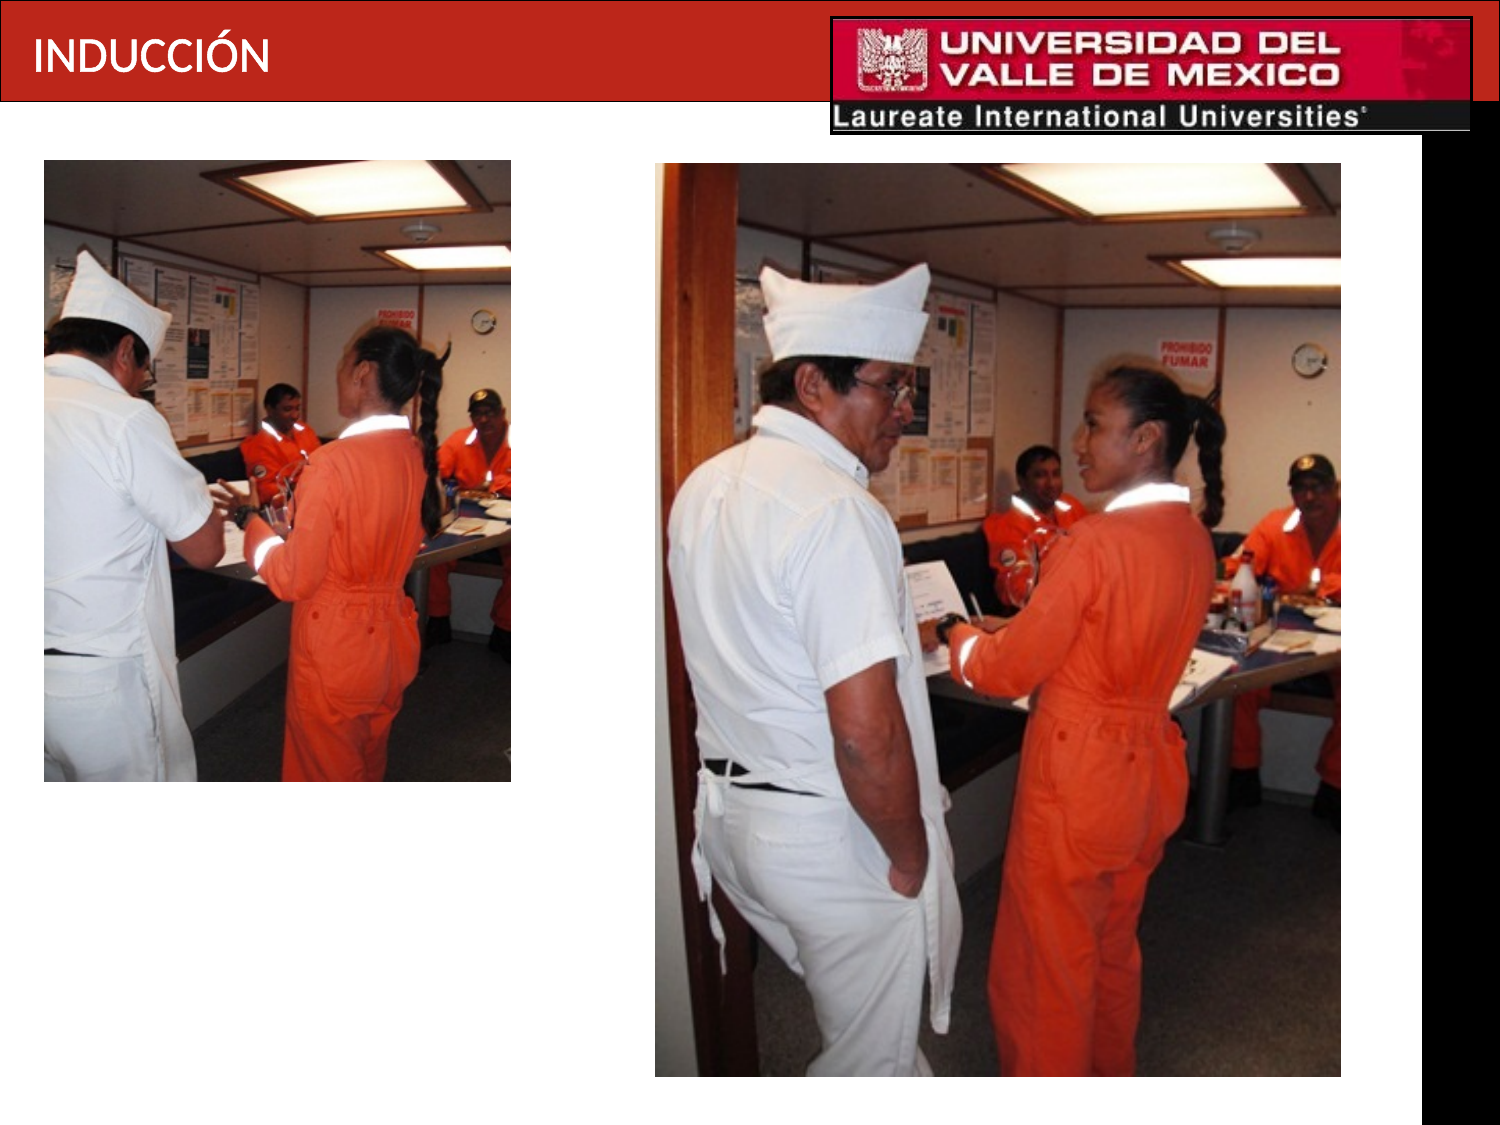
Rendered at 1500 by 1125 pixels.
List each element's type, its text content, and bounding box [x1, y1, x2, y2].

picture [655, 163, 1341, 1078]
picture [44, 160, 511, 783]
text_box INDUCCIÓN [17, 14, 821, 89]
picture [833, 19, 1470, 131]
